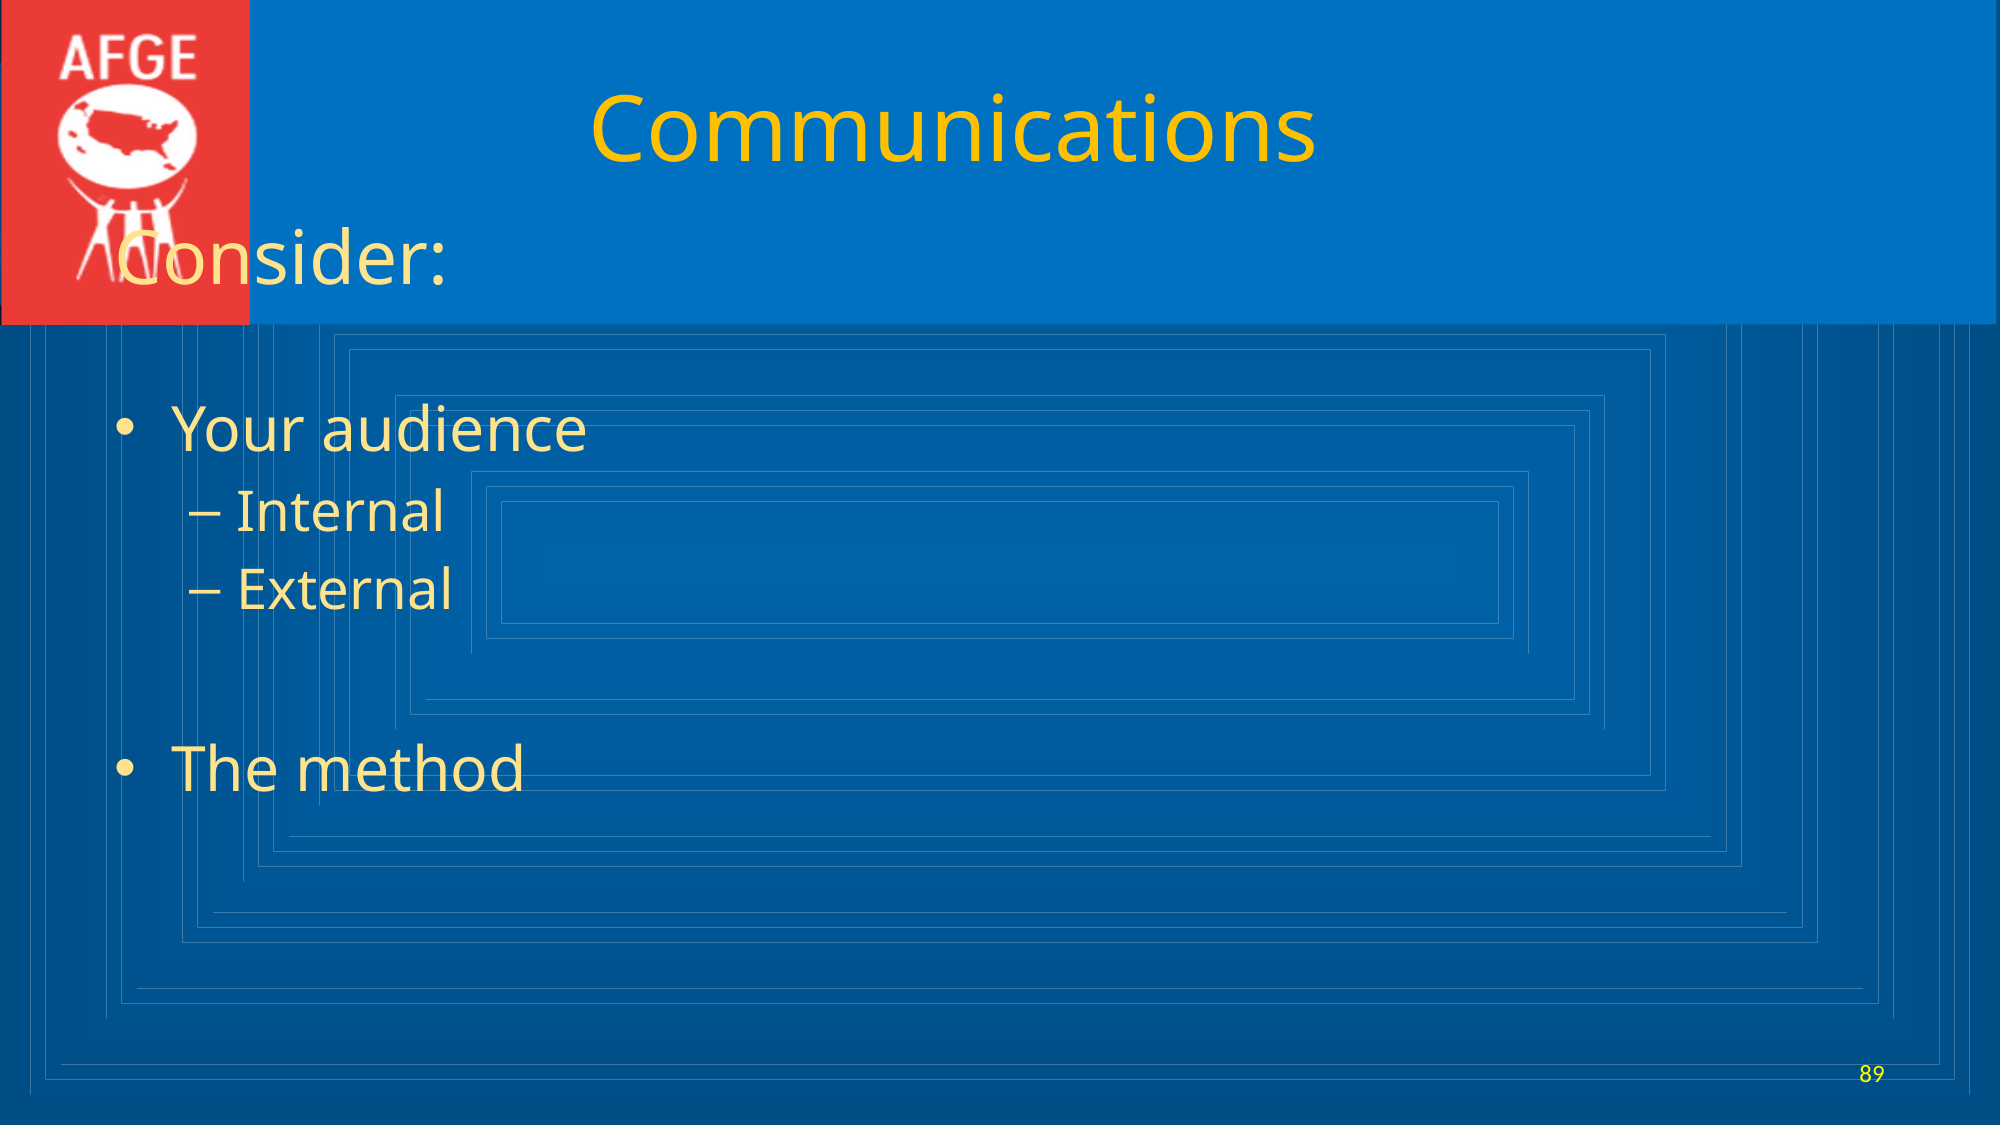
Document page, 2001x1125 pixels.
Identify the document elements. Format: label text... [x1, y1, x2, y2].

title Communications [54, 65, 1855, 184]
picture [0, 0, 250, 325]
text_box The method [99, 721, 1832, 1035]
list Consider: [99, 201, 1832, 381]
slide_number 89 [1433, 1042, 1900, 1103]
text_box Your audience Internal External [99, 381, 1832, 665]
